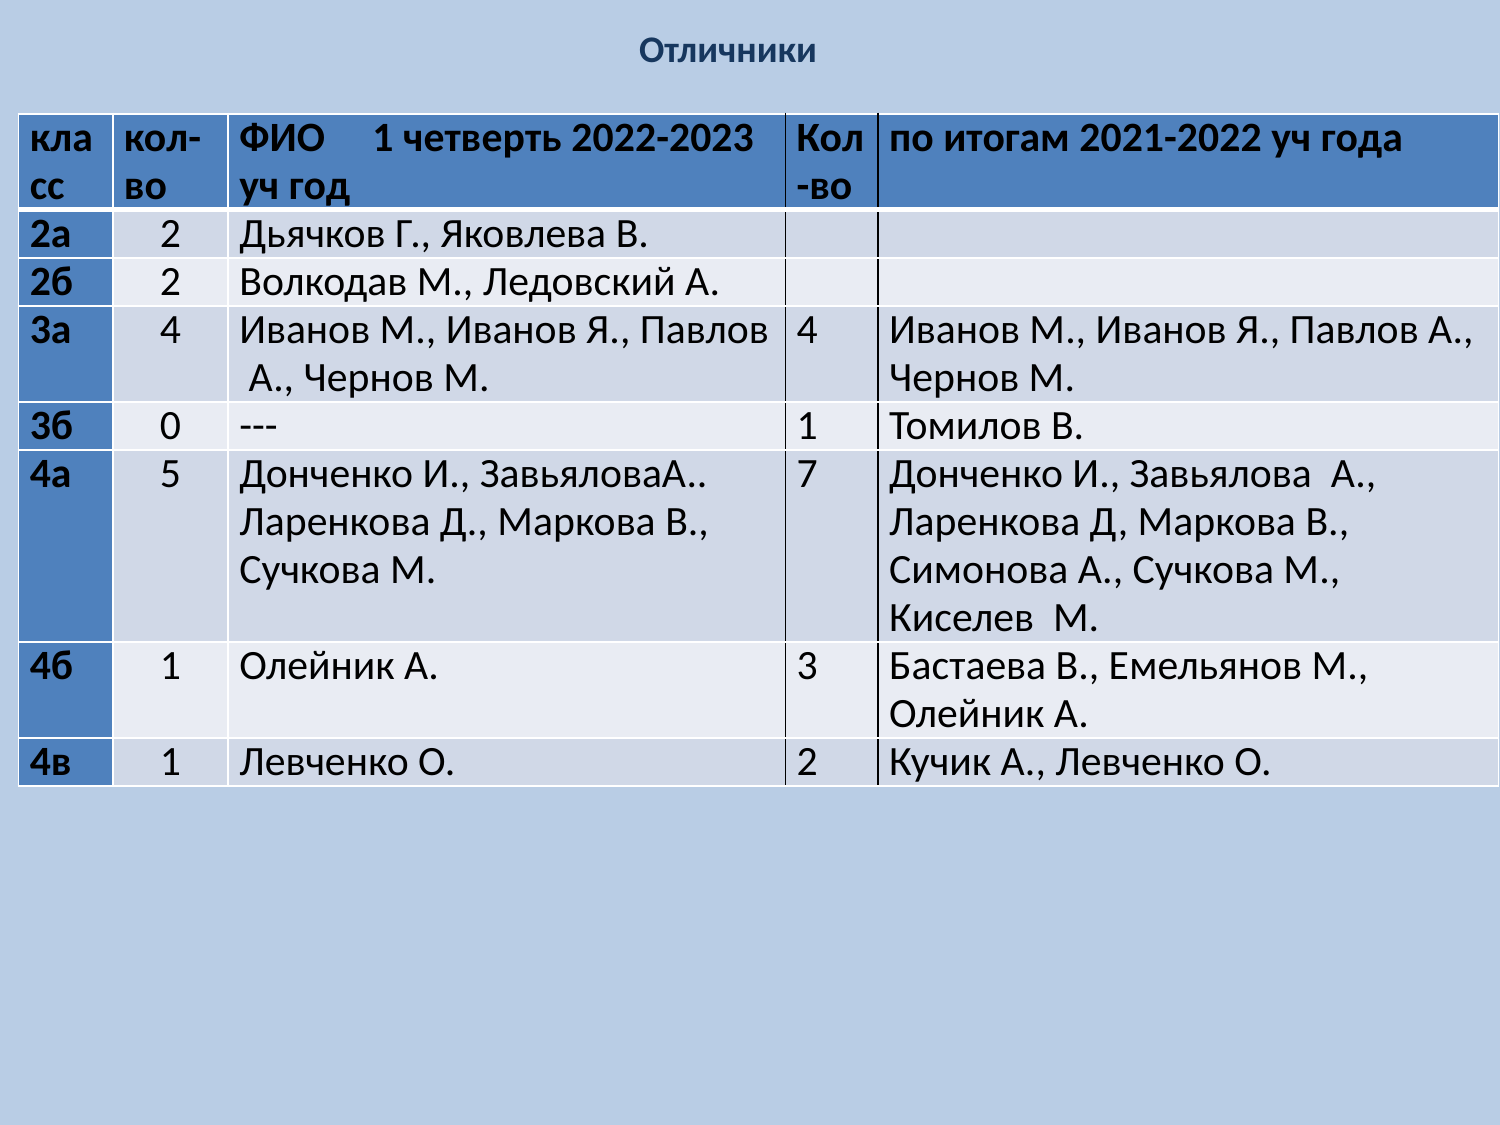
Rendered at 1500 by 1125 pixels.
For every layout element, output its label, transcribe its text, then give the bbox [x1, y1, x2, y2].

table_cell Донченко И., ЗавьяловаА.. Ларенкова Д., Маркова В., Сучкова М. [229, 451, 785, 641]
table_cell 4а [19, 451, 112, 641]
table_cell [786, 212, 877, 257]
table_cell Кучик А., Левченко О. [879, 739, 1498, 785]
table_cell 1 [114, 643, 227, 737]
table_cell 2 [114, 212, 227, 257]
table_cell 3 [786, 643, 877, 737]
table_cell 1 [786, 403, 877, 449]
table_header класс [19, 115, 112, 207]
table_cell 2 [114, 259, 227, 305]
table_cell Иванов М., Иванов Я., Павлов А., Чернов М. [879, 307, 1498, 401]
table_cell 3б [19, 403, 112, 449]
table_cell 3а [19, 307, 112, 401]
table_cell [786, 259, 877, 305]
table_cell 4 [786, 307, 877, 401]
table_cell 2б [19, 259, 112, 305]
table_cell 2а [19, 212, 112, 257]
title Отличники [53, 0, 1404, 102]
table_cell Дьячков Г., Яковлева В. [229, 212, 785, 257]
table_cell Иванов М., Иванов Я., Павлов А., Чернов М. [229, 307, 785, 401]
table_cell Томилов В. [879, 403, 1498, 449]
table_cell Левченко О. [229, 739, 785, 785]
table_cell 0 [114, 403, 227, 449]
table_cell 1 [114, 739, 227, 785]
table_cell Олейник А. [229, 643, 785, 737]
table_header Кол-во [786, 115, 877, 207]
table_header ФИО 1 четверть 2022-2023 уч год [229, 115, 785, 207]
table_cell Волкодав М., Ледовский А. [229, 259, 785, 305]
table_cell Бастаева В., Емельянов М., Олейник А. [879, 643, 1498, 737]
table_cell [879, 259, 1498, 305]
table_cell 4 [114, 307, 227, 401]
table_cell 4в [19, 739, 112, 785]
table_cell --- [229, 403, 785, 449]
table_cell [879, 212, 1498, 257]
table_cell 5 [114, 451, 227, 641]
table_cell 7 [786, 451, 877, 641]
table_header кол-во [114, 115, 227, 207]
table_cell 2 [786, 739, 877, 785]
table_cell Донченко И., Завьялова А., Ларенкова Д, Маркова В., Симонова А., Сучкова М., Киселев М. [879, 451, 1498, 641]
table_header по итогам 2021-2022 уч года [879, 115, 1498, 207]
table_cell 4б [19, 643, 112, 737]
